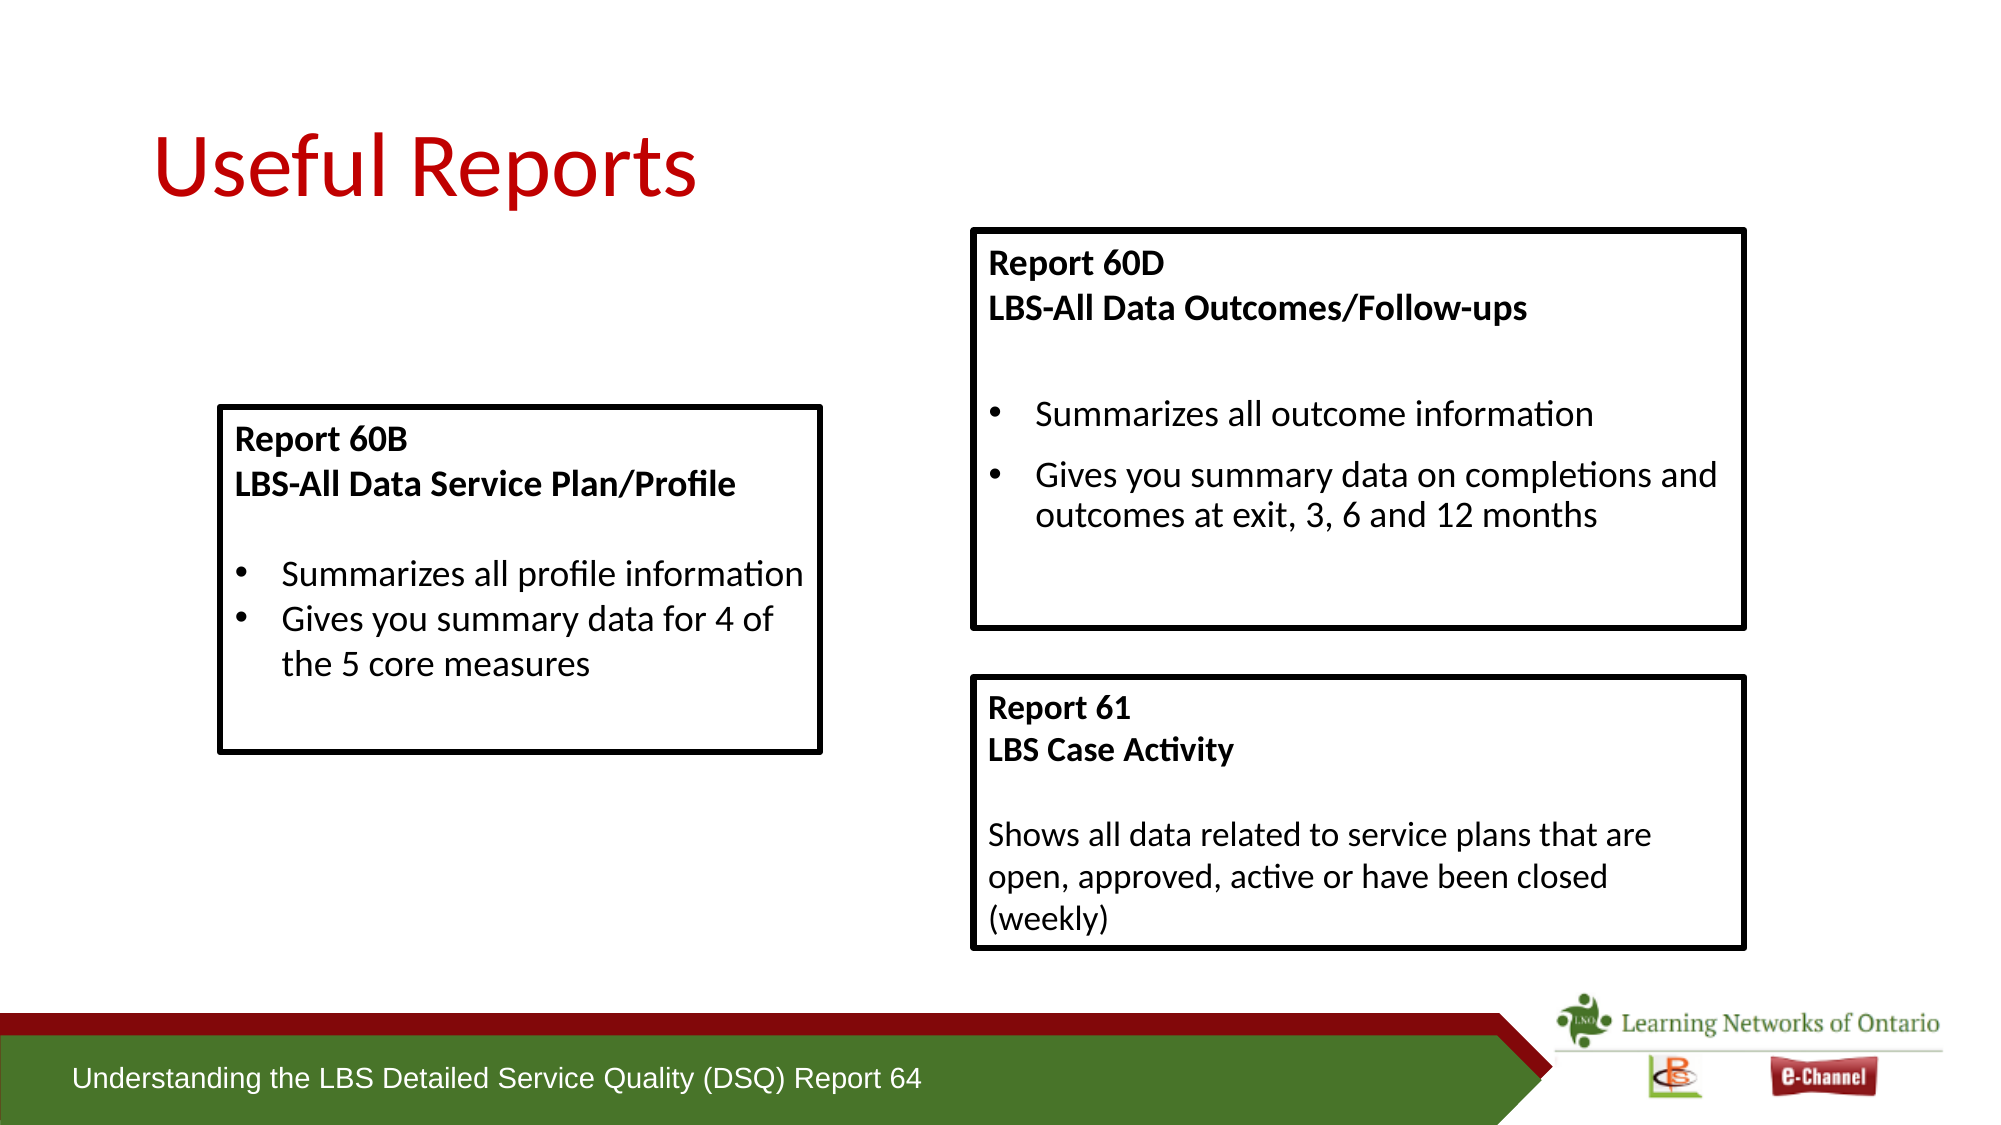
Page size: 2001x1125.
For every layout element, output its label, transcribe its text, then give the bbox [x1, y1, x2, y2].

text_box Report 61 LBS Case Activity Shows all data related to service plans that are open, approved, active or have been closed (weekly) [973, 677, 1745, 948]
text_box Report 60B LBS-All Data Service Plan/Profile Summarizes all profile information Gives you summary data for 4 of the 5 core measures [219, 407, 820, 753]
picture [1488, 988, 1962, 1104]
title Useful Reports [137, 57, 1863, 276]
text_box Report 60D LBS-All Data Outcomes/Follow-ups Summarizes all outcome information Gives you summary data on completions and outcomes at exit, 3, 6 and 12 months [973, 230, 1745, 628]
